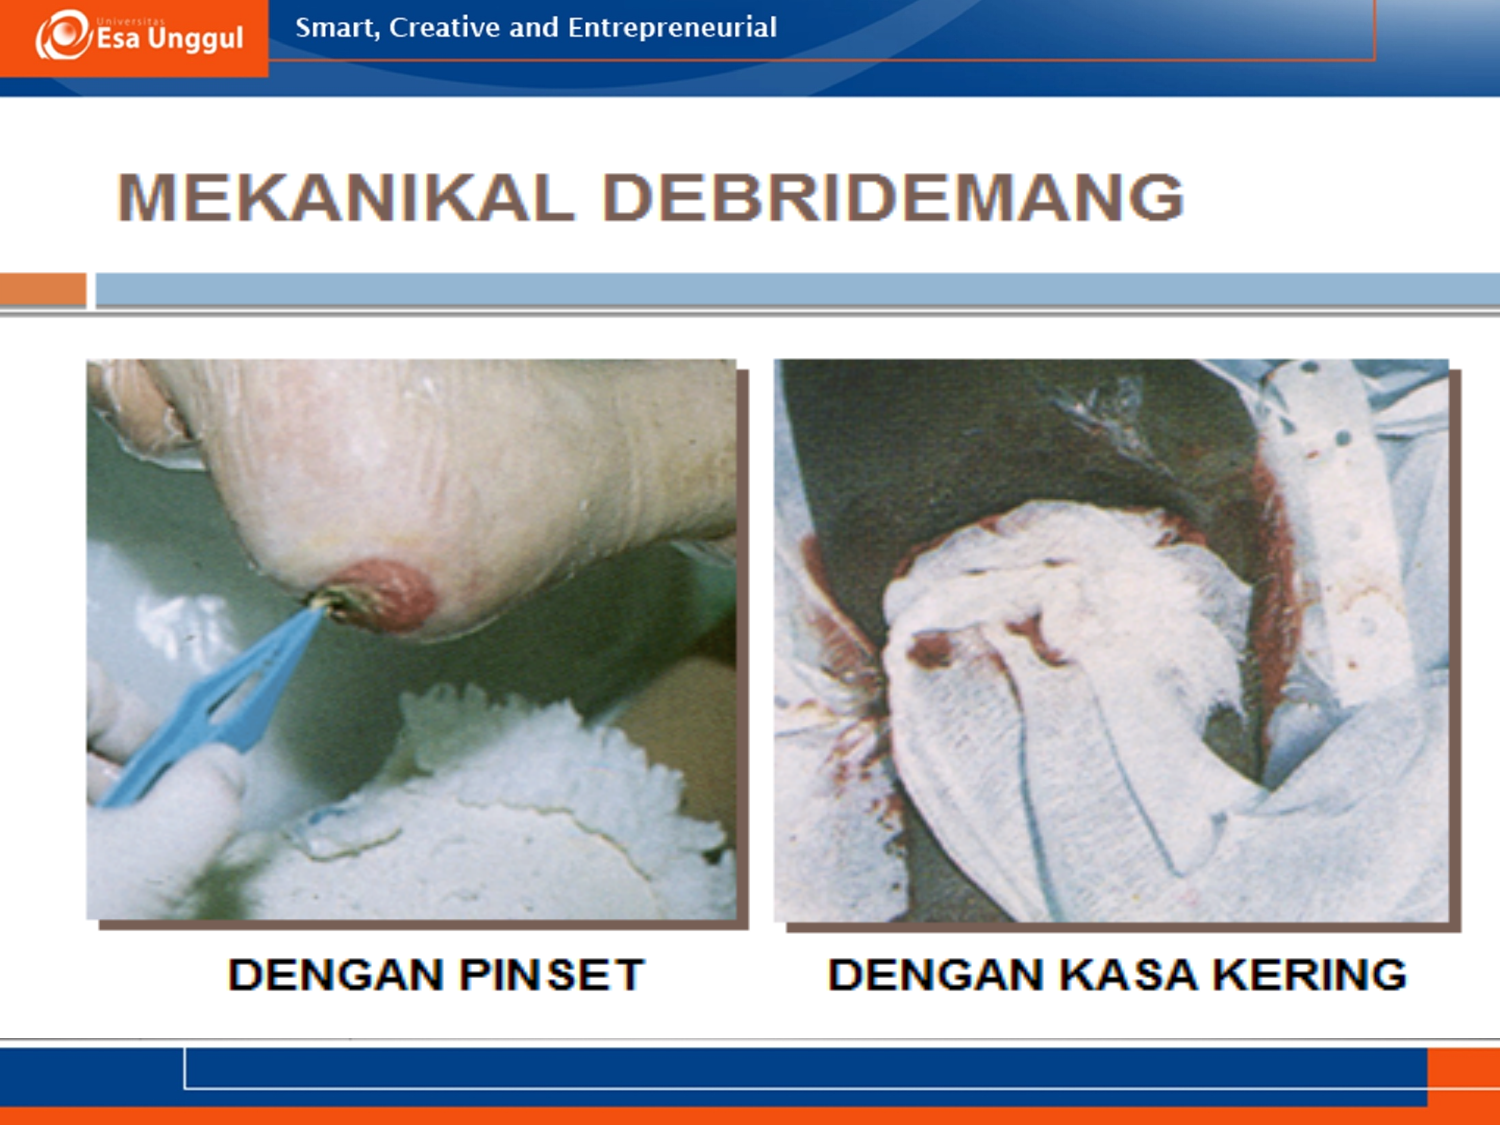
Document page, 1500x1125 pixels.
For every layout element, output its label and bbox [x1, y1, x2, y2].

picture [0, 0, 1500, 99]
list [0, 99, 1500, 1038]
picture [0, 1038, 1500, 1125]
